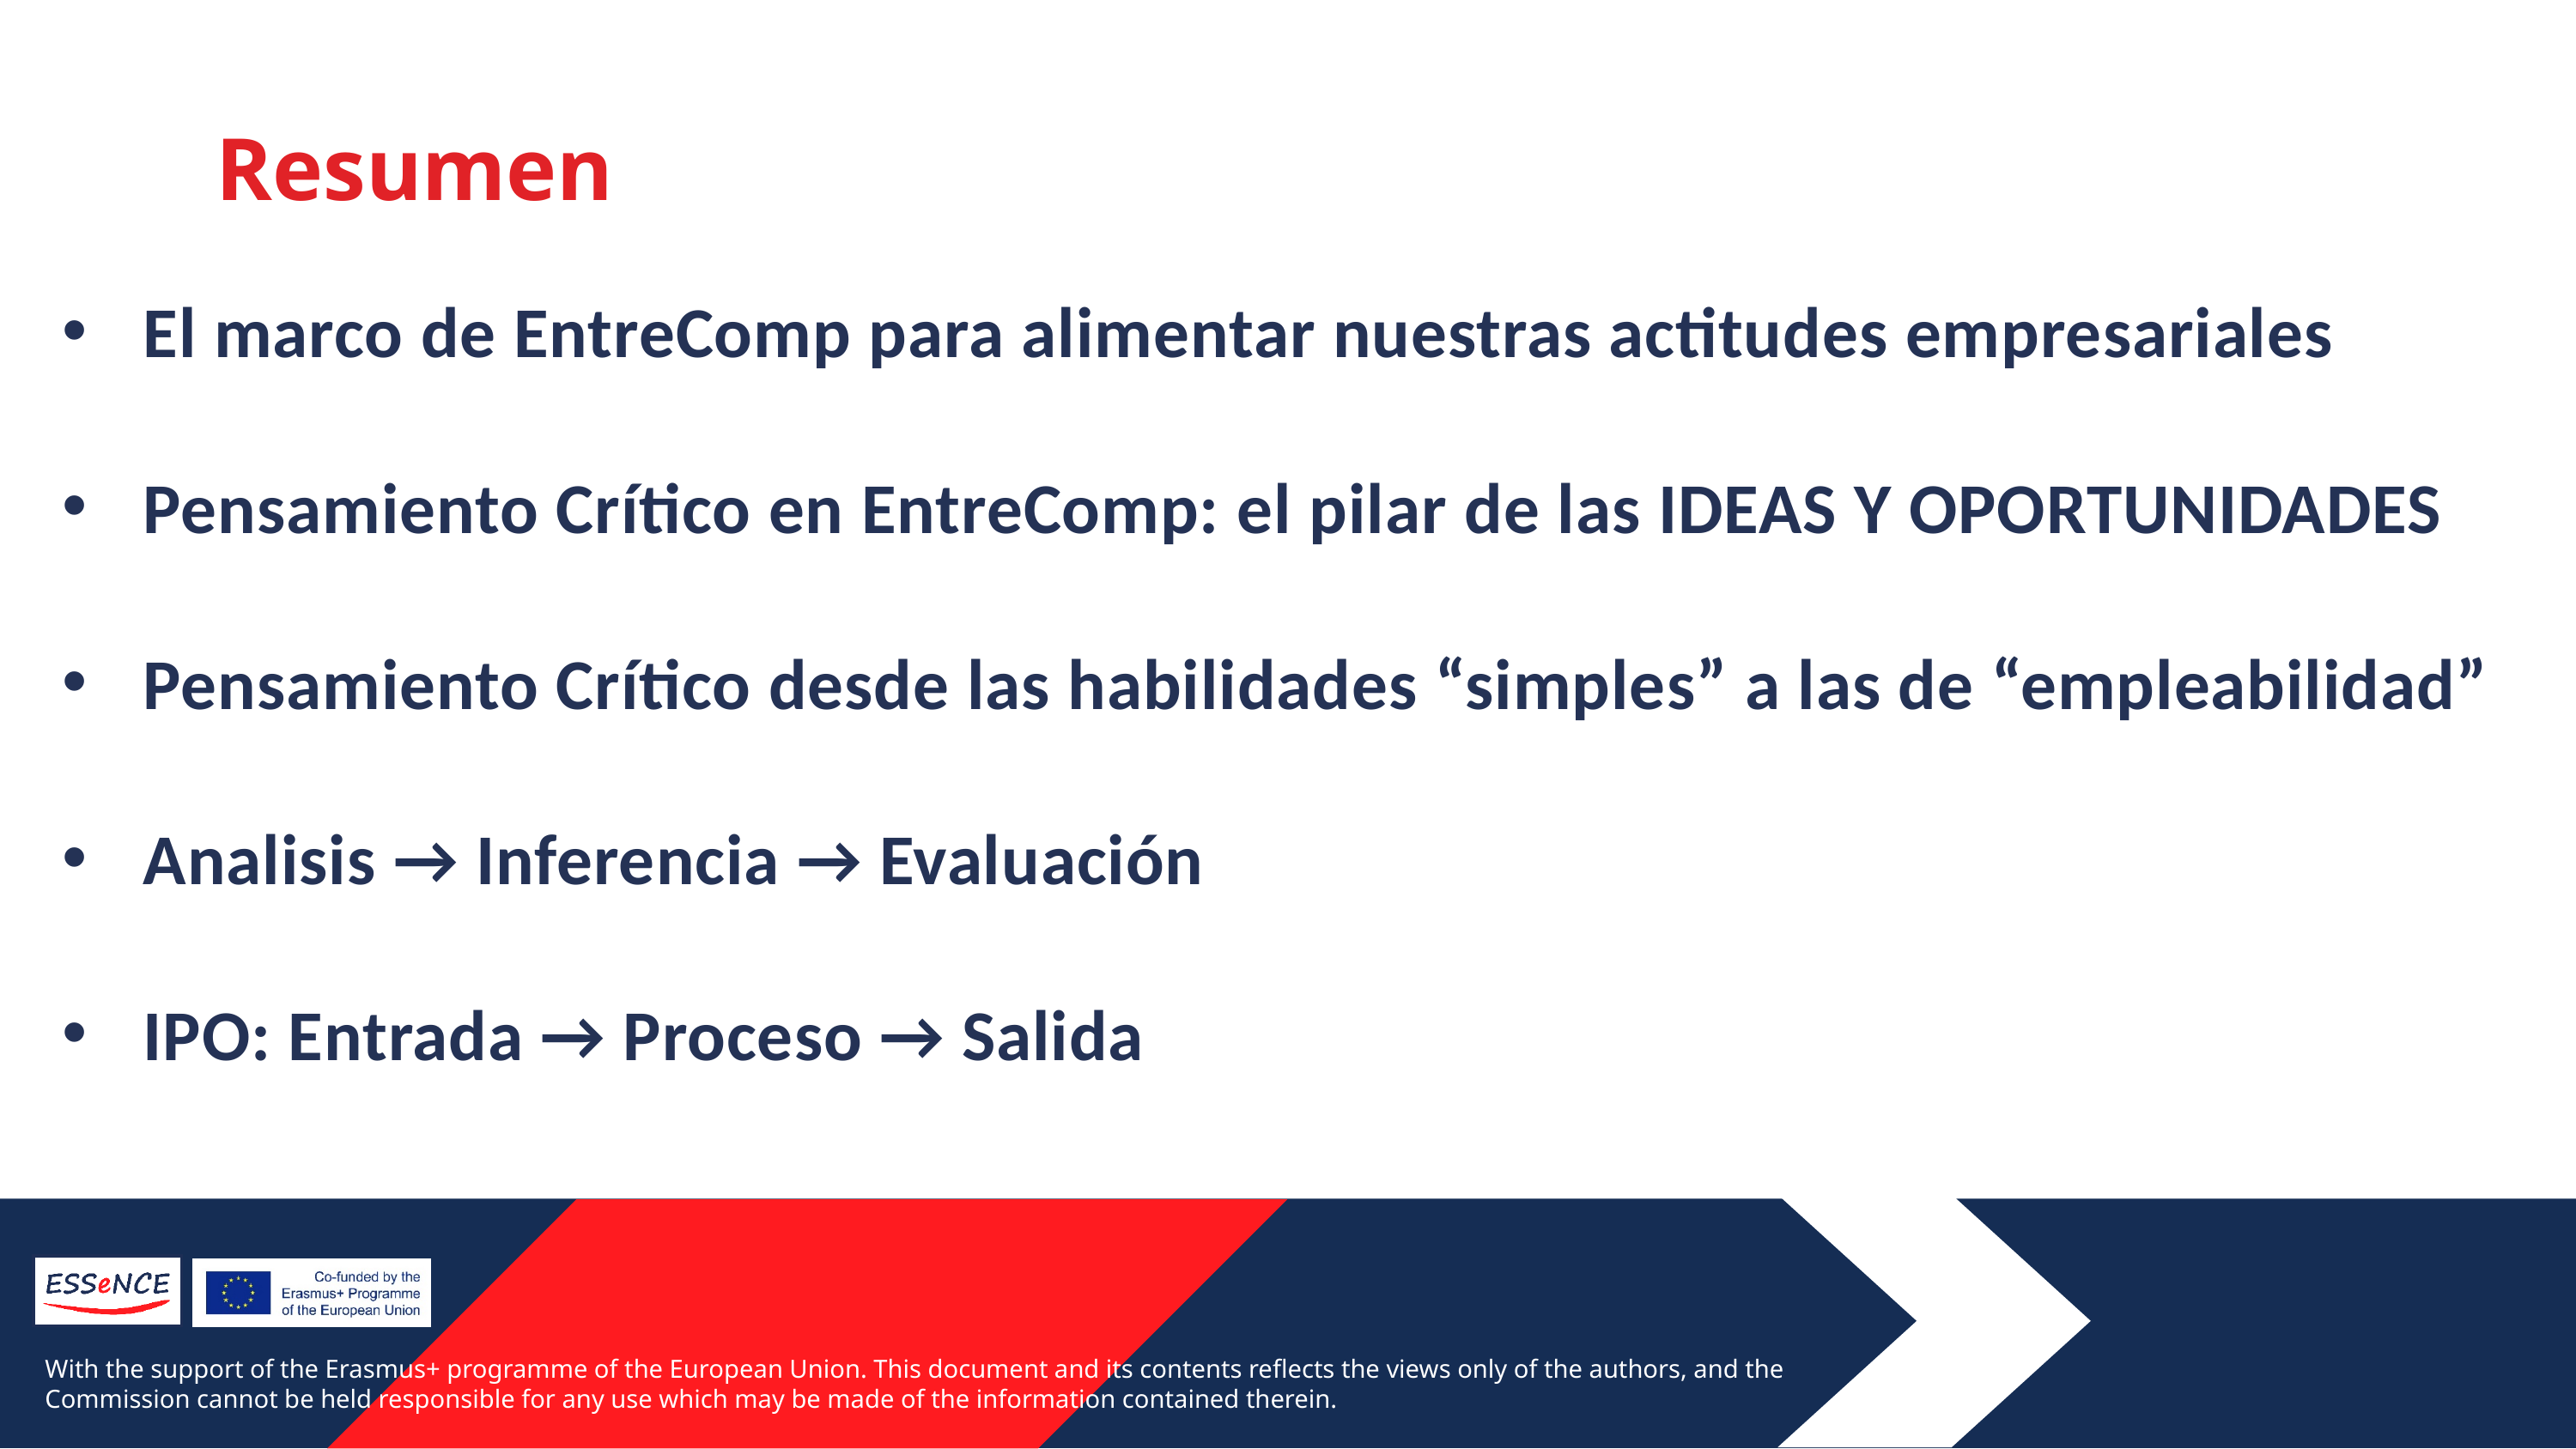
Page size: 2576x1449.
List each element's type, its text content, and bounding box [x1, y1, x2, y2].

text_box With the support of the Erasmus+ programme of the European Union. This document and its contents reflects the views only of the authors, and the Commission cannot be held responsible for any use which may be made of the information contained therein. [32, 1346, 1803, 1420]
picture [32, 1254, 183, 1328]
text_box Resumen [131, 112, 698, 218]
text_box El marco de EntreComp para alimentar nuestras actitudes empresariales Pensamiento Crítico en EntreComp: el pilar de las IDEAS Y OPORTUNIDADES Pensamiento Crítico desde las habilidades “simples” a las de “empleabilidad” Analisis → Inferencia → Evaluación IPO: Entrada → Proceso → Salida [60, 284, 2545, 1075]
picture [192, 1258, 431, 1328]
